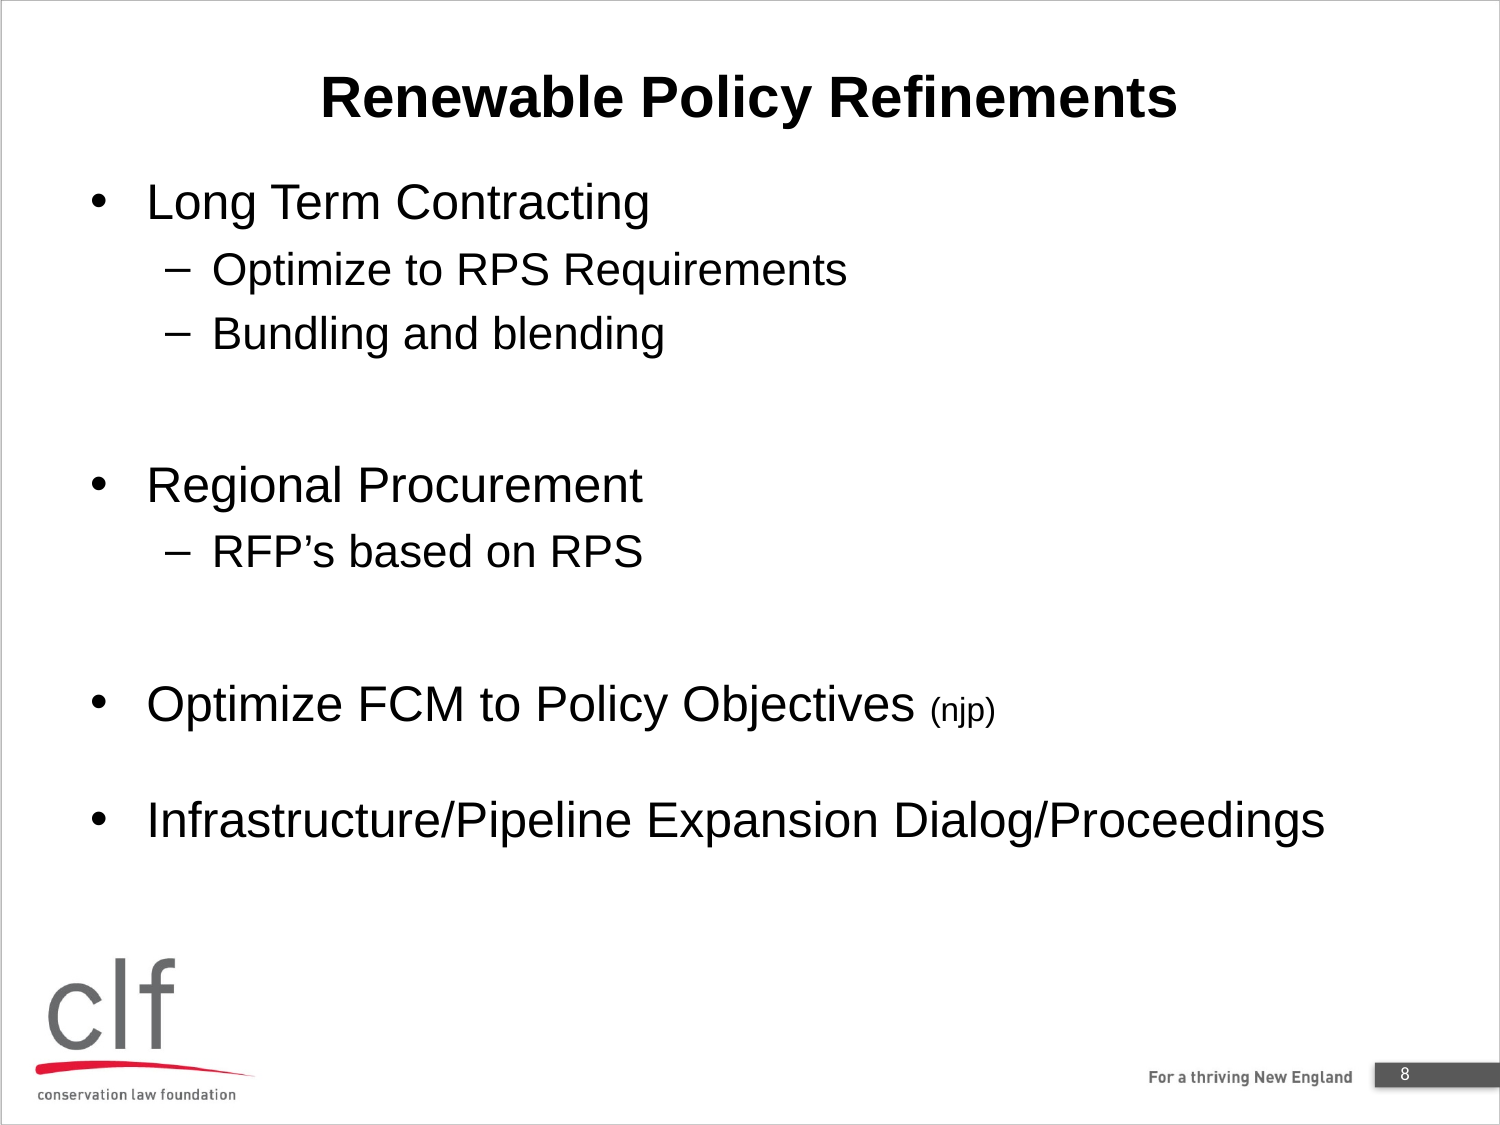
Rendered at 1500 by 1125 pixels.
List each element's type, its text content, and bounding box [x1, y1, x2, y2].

picture [0, 0, 1500, 1125]
list Long Term Contracting Optimize to RPS Requirements Bundling and blending Regional Procurement RFP’s based on RPS Optimize FCM to Policy Objectives (njp) Infrastructure/Pipeline Expansion Dialog/Proceedings [74, 162, 1426, 1006]
title Renewable Policy Refinements [74, 0, 1426, 162]
slide_number 8 [1074, 1042, 1425, 1103]
